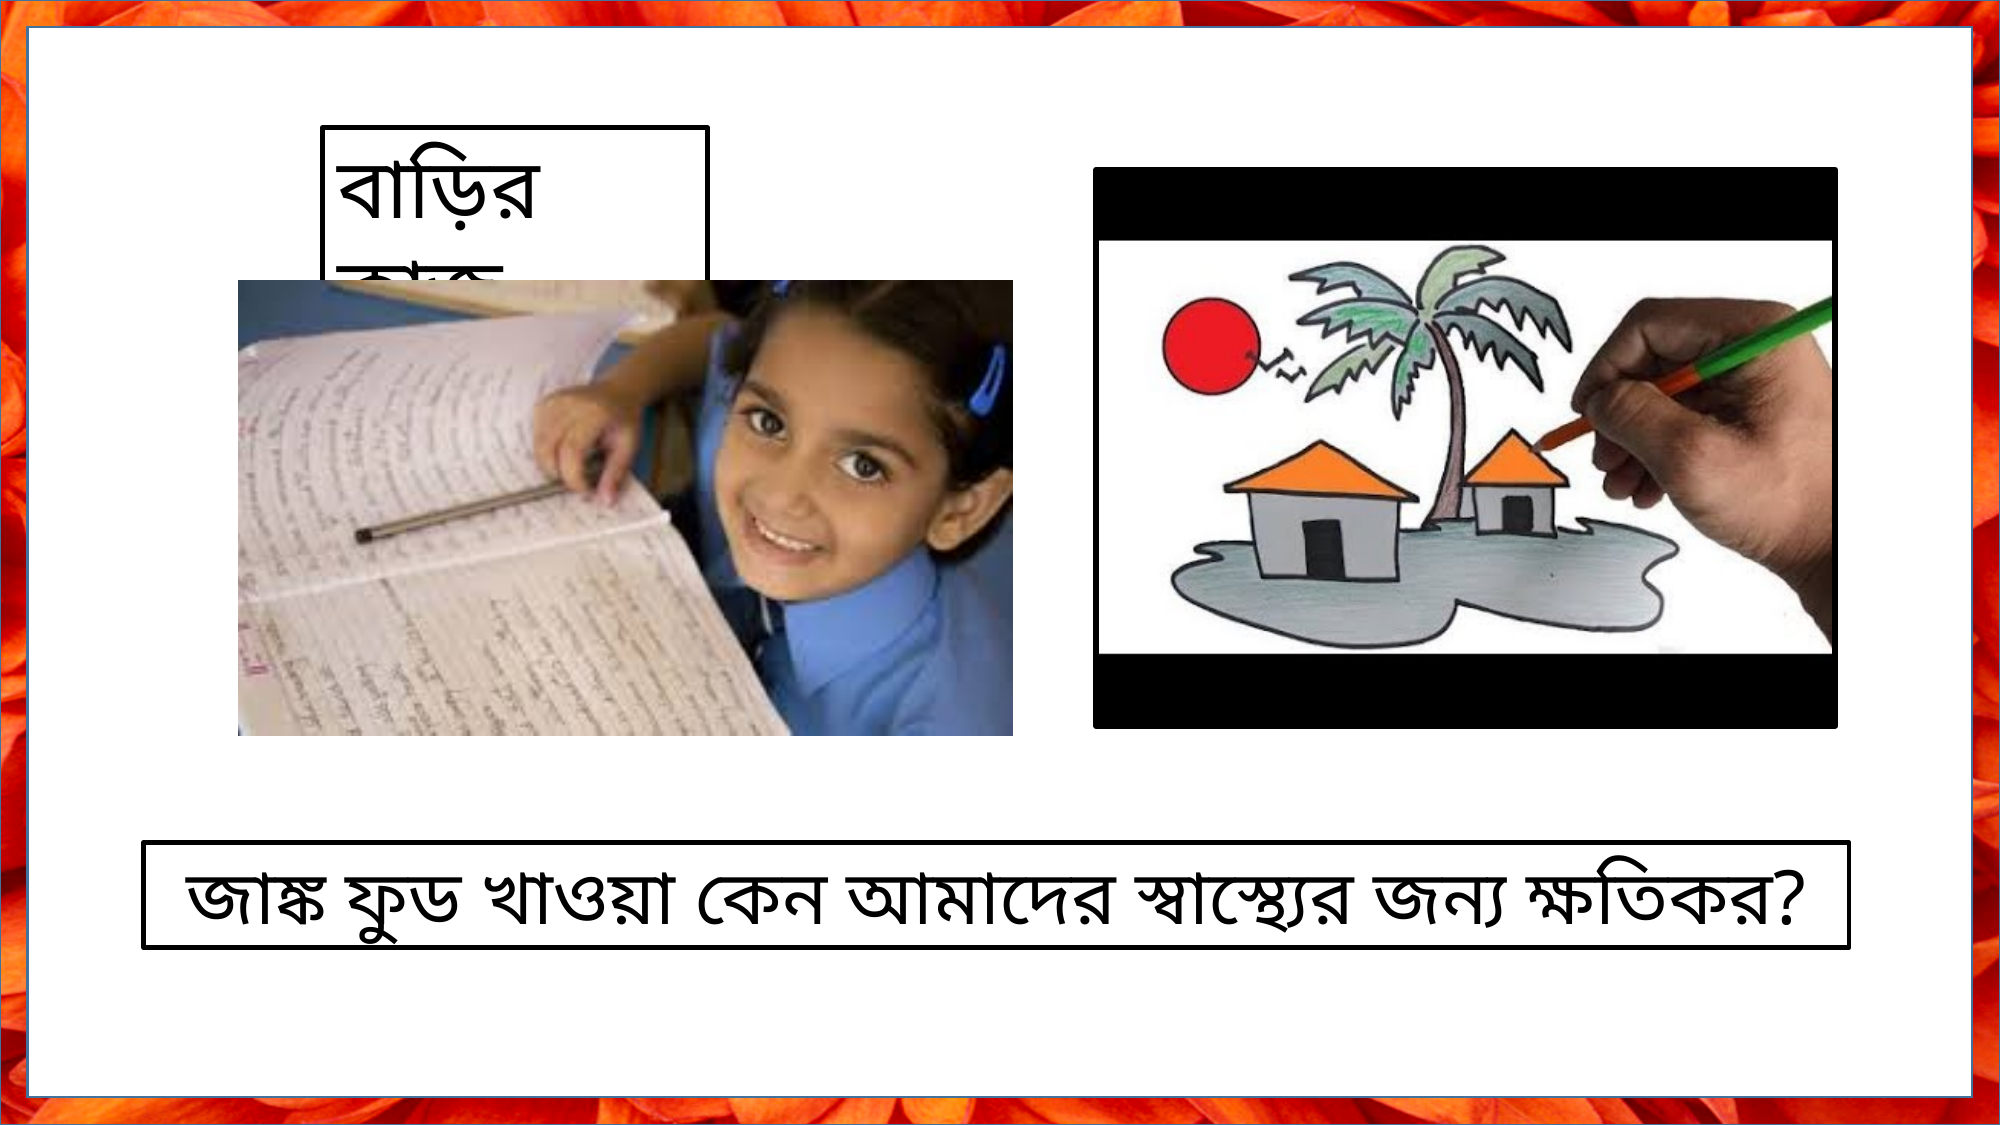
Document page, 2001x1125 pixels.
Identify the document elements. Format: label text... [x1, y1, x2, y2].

picture [1099, 172, 1833, 723]
text_box [0, 0, 2000, 1125]
text_box বাড়ির কাজ [322, 127, 708, 280]
text_box জাঙ্ক ফুড খাওয়া কেন আমাদের স্বাস্থ্যের জন্য ক্ষতিকর? [143, 842, 1850, 948]
picture [238, 280, 1013, 736]
